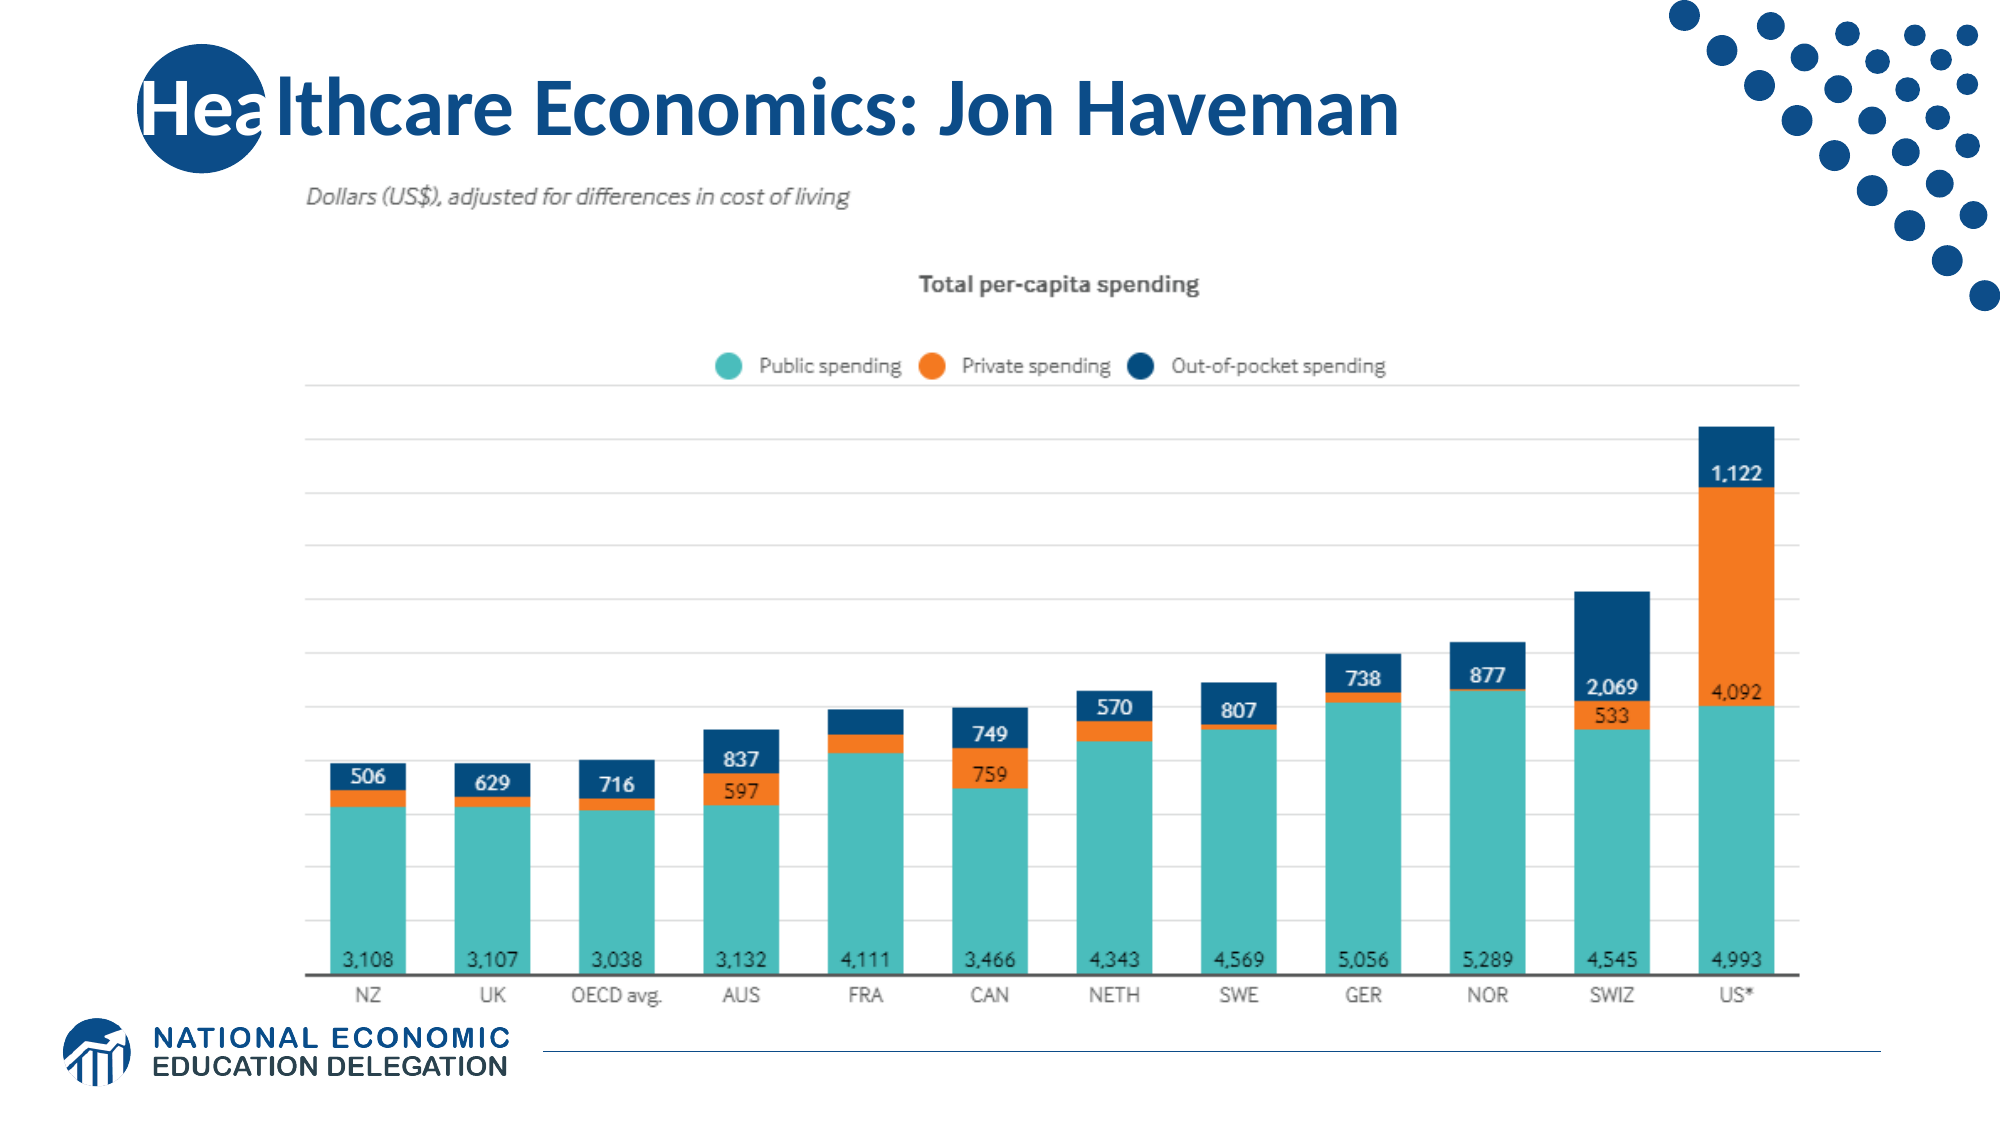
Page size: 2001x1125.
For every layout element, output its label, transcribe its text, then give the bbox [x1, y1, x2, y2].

picture [55, 146, 1810, 1091]
title Healthcare Economics: Jon Haveman [124, 0, 1850, 218]
